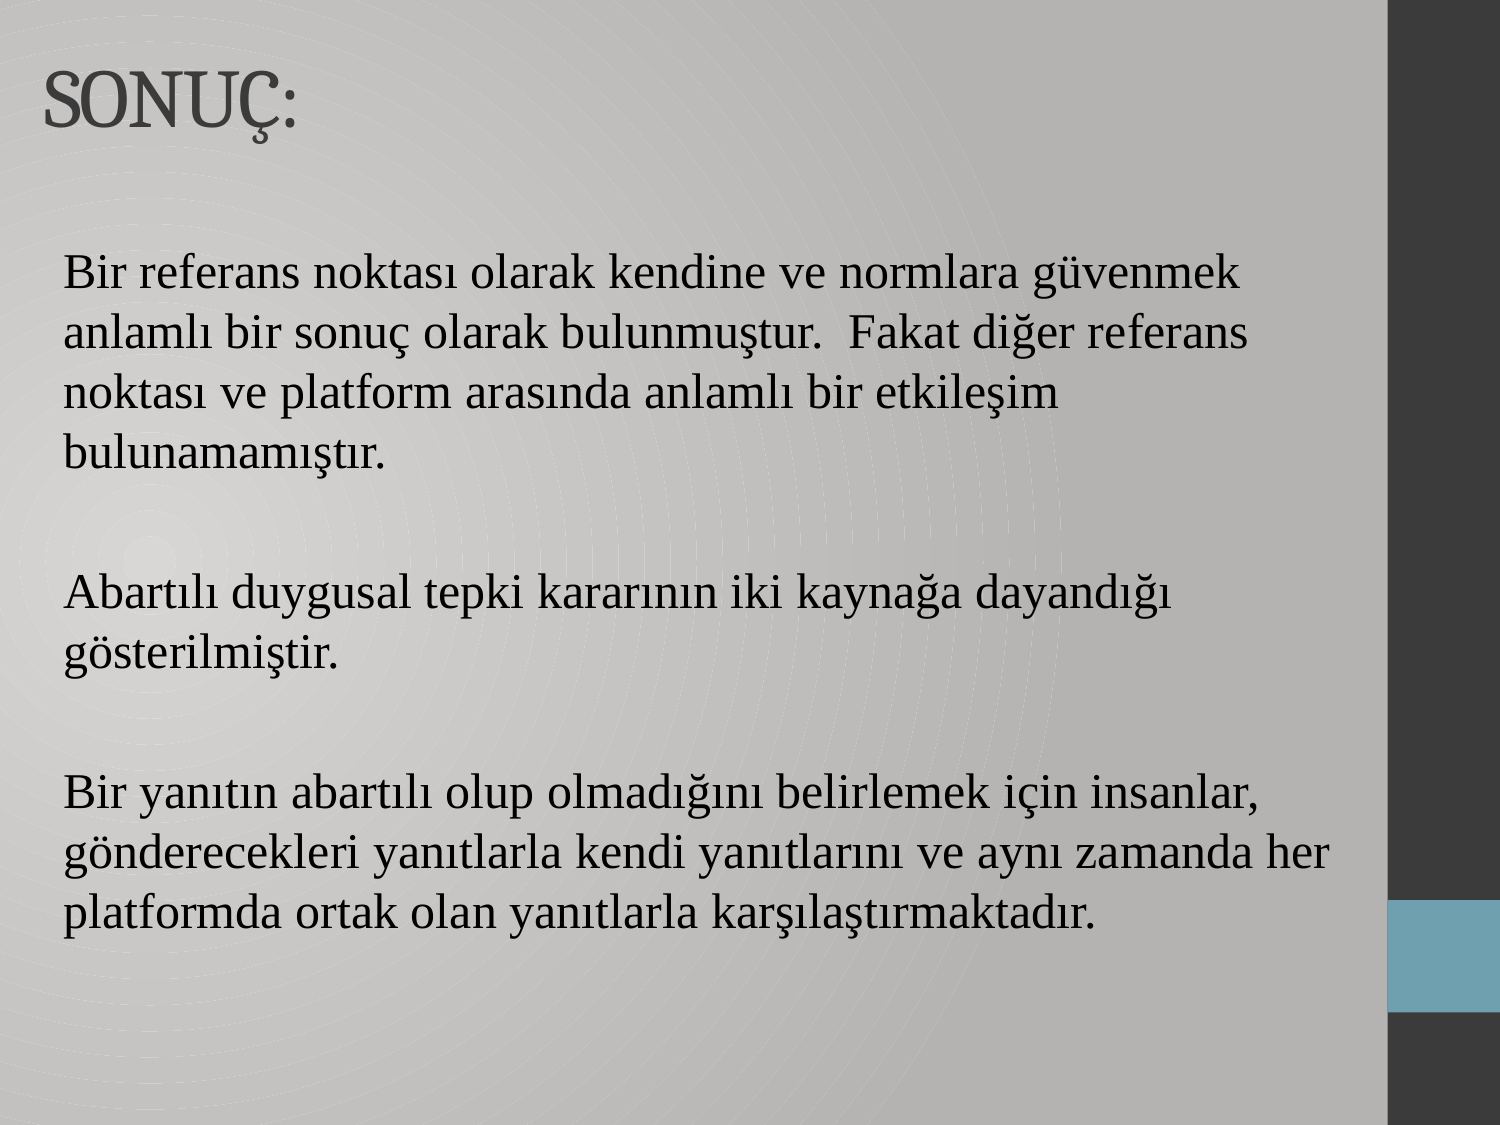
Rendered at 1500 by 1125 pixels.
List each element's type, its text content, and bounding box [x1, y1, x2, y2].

title SONUÇ: [29, 0, 1280, 160]
list Bir referans noktası olarak kendine ve normlara güvenmek anlamlı bir sonuç olarak bulunmuştur. Fakat diğer referans noktası ve platform arasında anlamlı bir etkileşim bulunamamıştır. Abartılı duygusal tepki kararının iki kaynağa dayandığı gösterilmiştir. Bir yanıtın abartılı olup olmadığını belirlemek için insanlar, gönderecekleri yanıtlarla kendi yanıtlarını ve aynı zamanda her platformda ortak olan yanıtlarla karşılaştırmaktadır. [29, 160, 1373, 1125]
